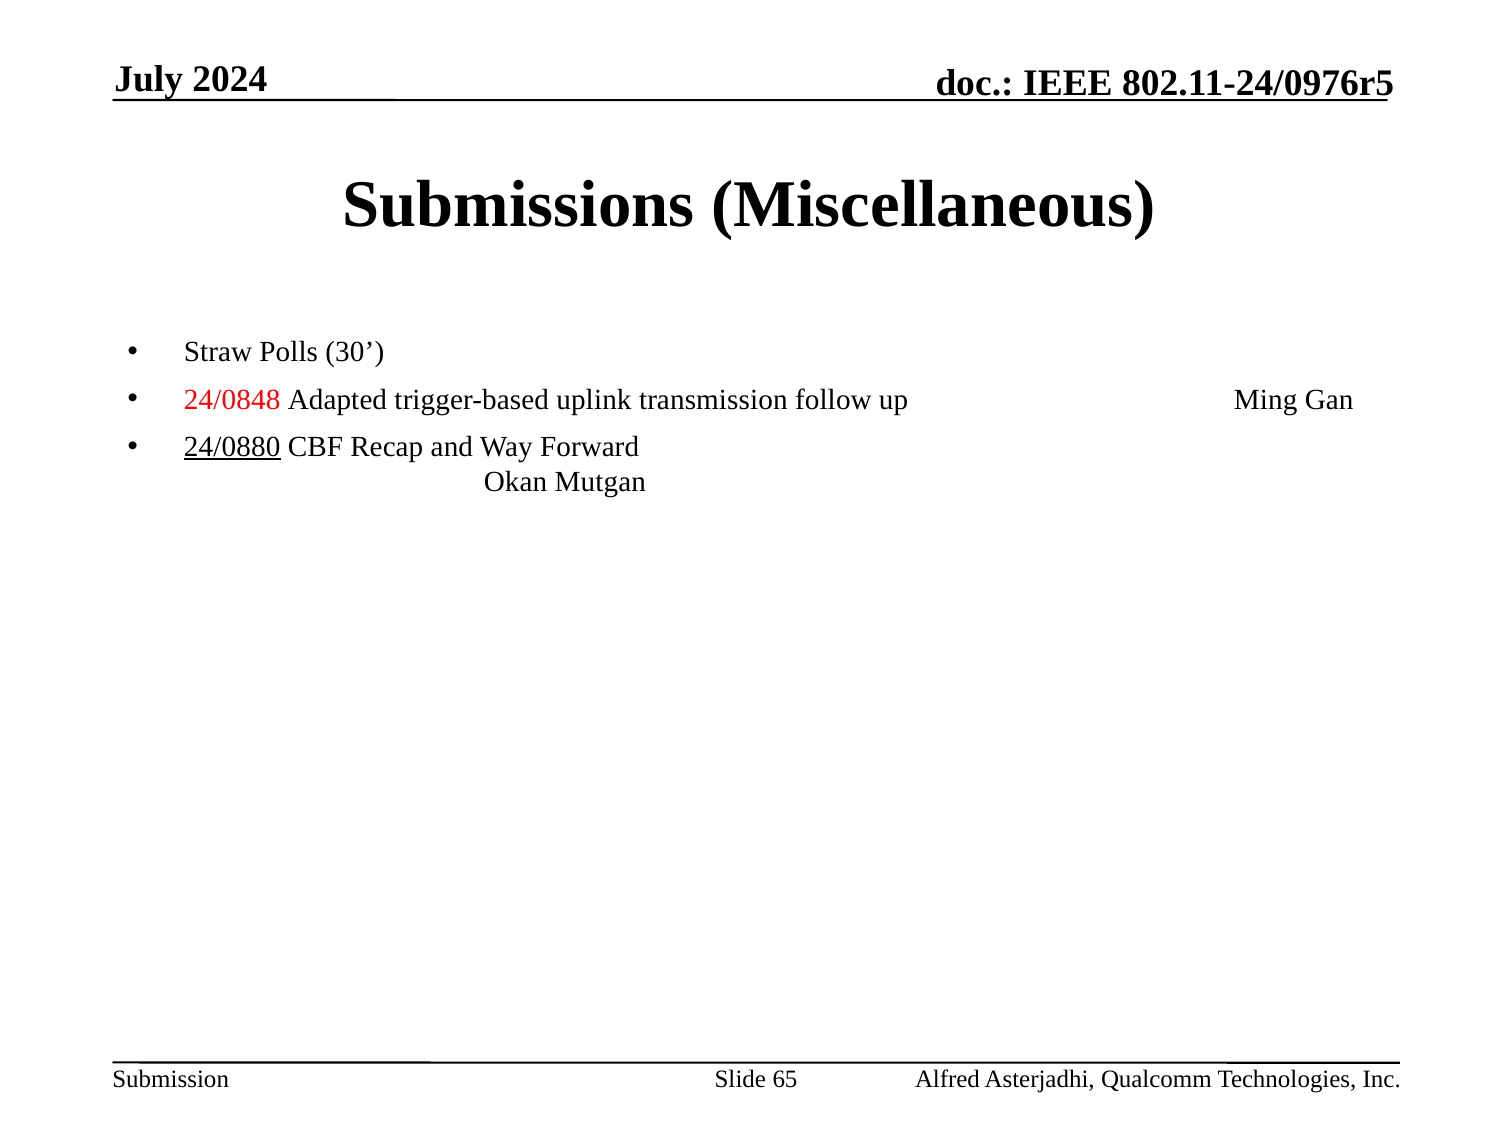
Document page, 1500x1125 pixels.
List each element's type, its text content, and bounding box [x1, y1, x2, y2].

footer Alfred Asterjadhi, Qualcomm Technologies, Inc. [878, 1061, 1402, 1093]
slide_number Slide 65 [712, 1061, 800, 1123]
list Straw Polls (30’) 24/0848 Adapted trigger-based uplink transmission follow up Ming Gan 24/0880 CBF Recap and Way Forward Okan Mutgan [112, 324, 1388, 1000]
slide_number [114, 54, 423, 100]
title Submissions (Miscellaneous) [112, 112, 1388, 288]
